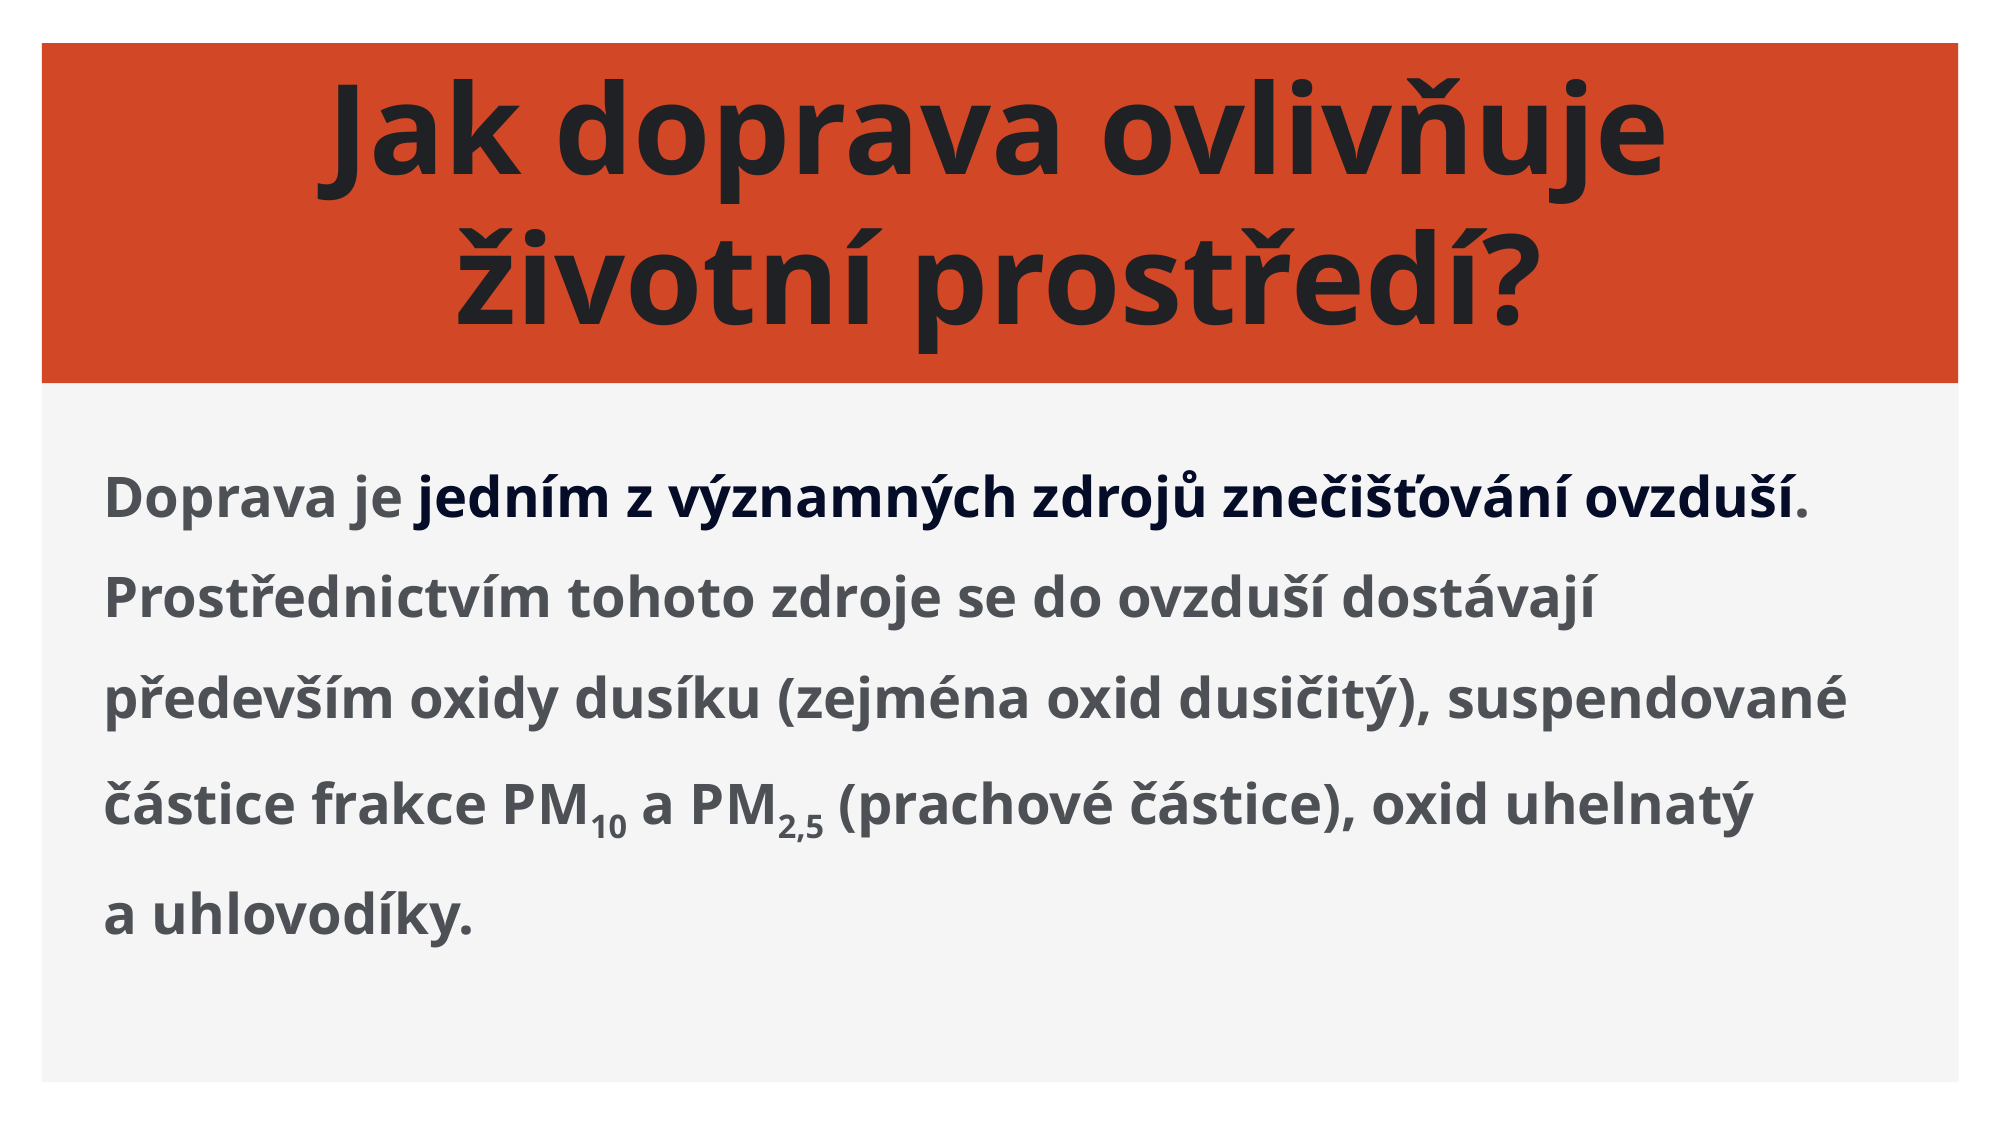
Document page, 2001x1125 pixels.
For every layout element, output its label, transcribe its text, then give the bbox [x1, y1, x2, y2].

list Doprava je jedním z významných zdrojů znečišťování ovzduší. Prostřednictvím tohoto zdroje se do ovzduší dostávají především oxidy dusíku (zejména oxid dusičitý), suspendované částice frakce PM10 a PM2,5 (prachové částice), oxid uhelnatý a uhlovodíky. [88, 420, 1917, 1024]
title Jak doprava ovlivňuje životní prostředí? [85, 65, 1914, 357]
